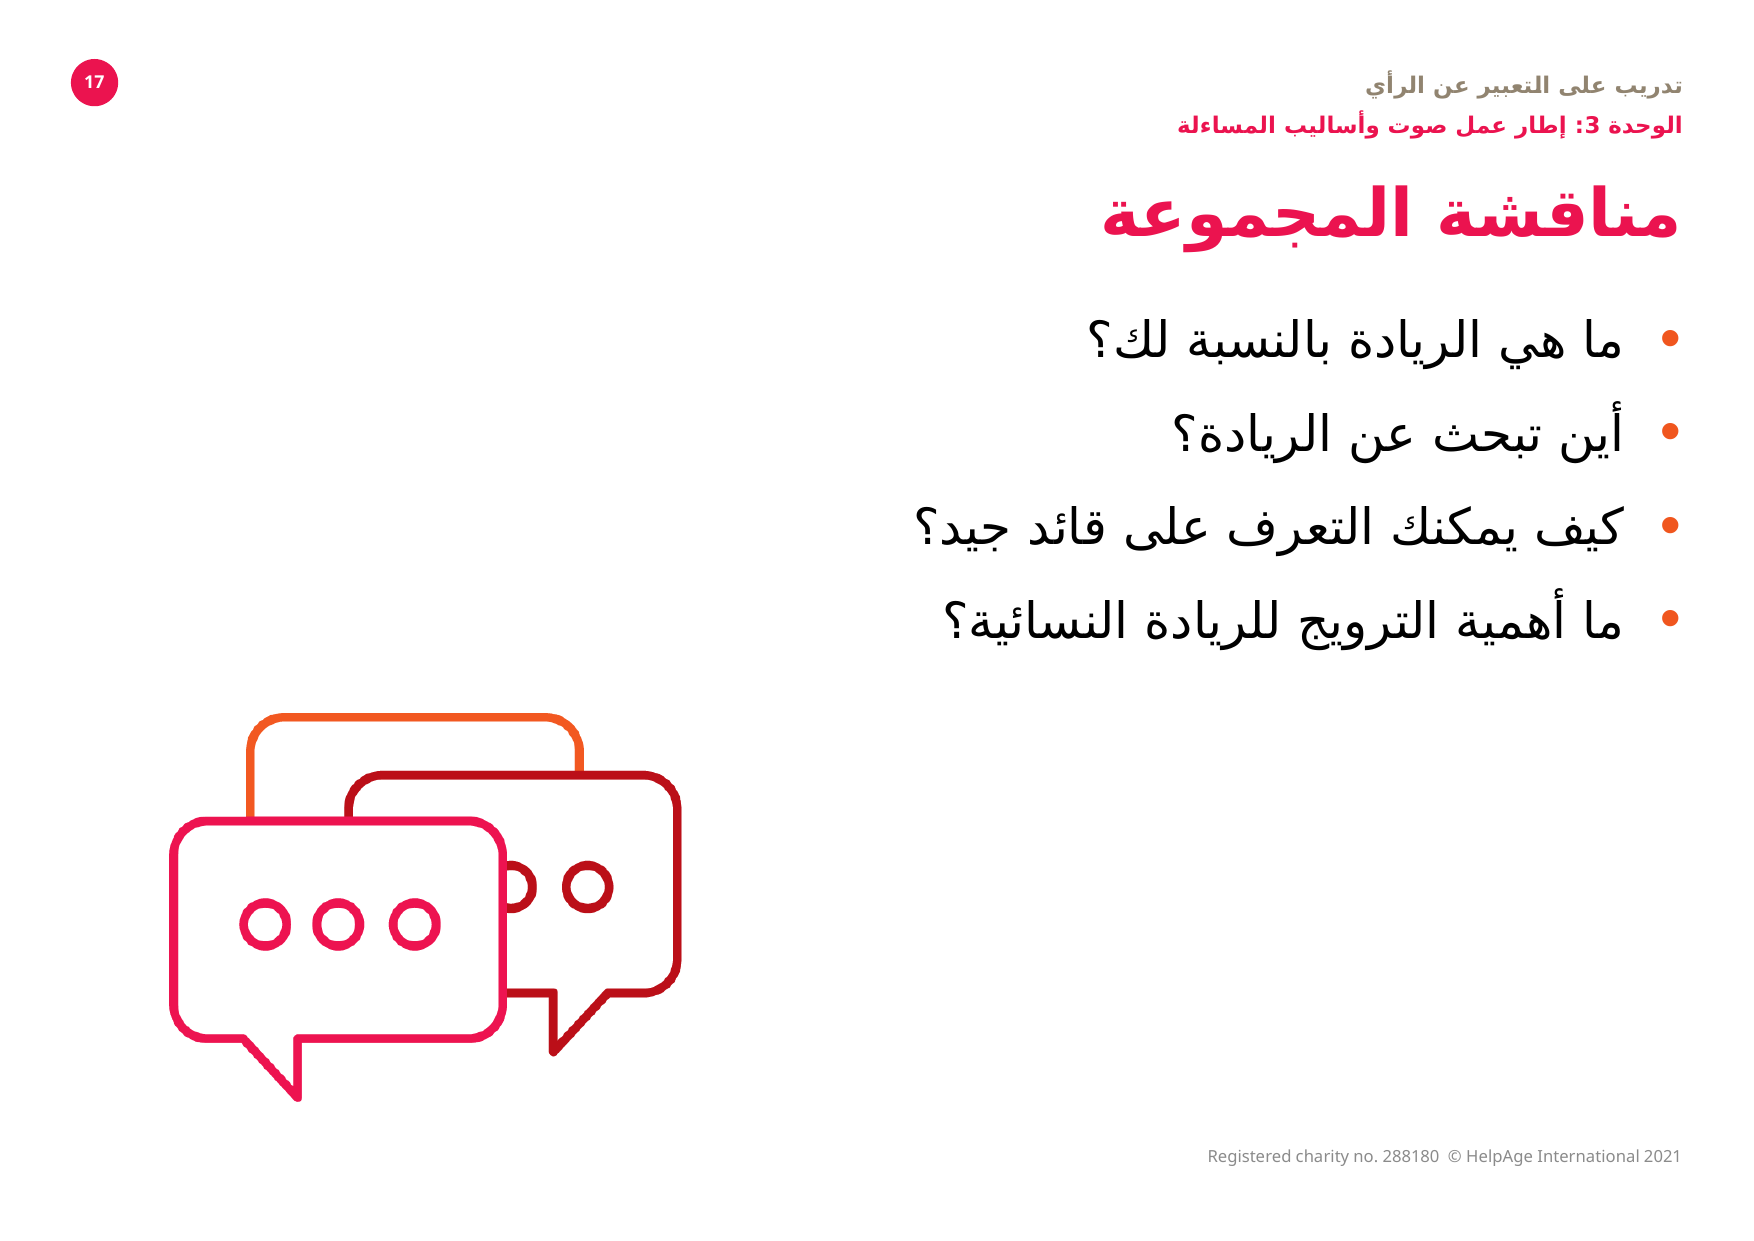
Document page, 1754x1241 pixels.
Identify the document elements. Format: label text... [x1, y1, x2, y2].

slide_number 17 [70, 71, 119, 105]
text_box مناقشة المجموعة [296, 180, 1683, 296]
footer تدريب على التعبير عن الرأي الوحدة 3: إطار عمل صوت وأساليب المساءلة [913, 70, 1683, 154]
picture [141, 688, 713, 1123]
list ما هي الريادة بالنسبة لك؟ أين تبحث عن الريادة؟ كيف يمكنك التعرف على قائد جيد؟ ما أهمية الترويج للريادة النسائية؟ [174, 295, 1683, 1083]
